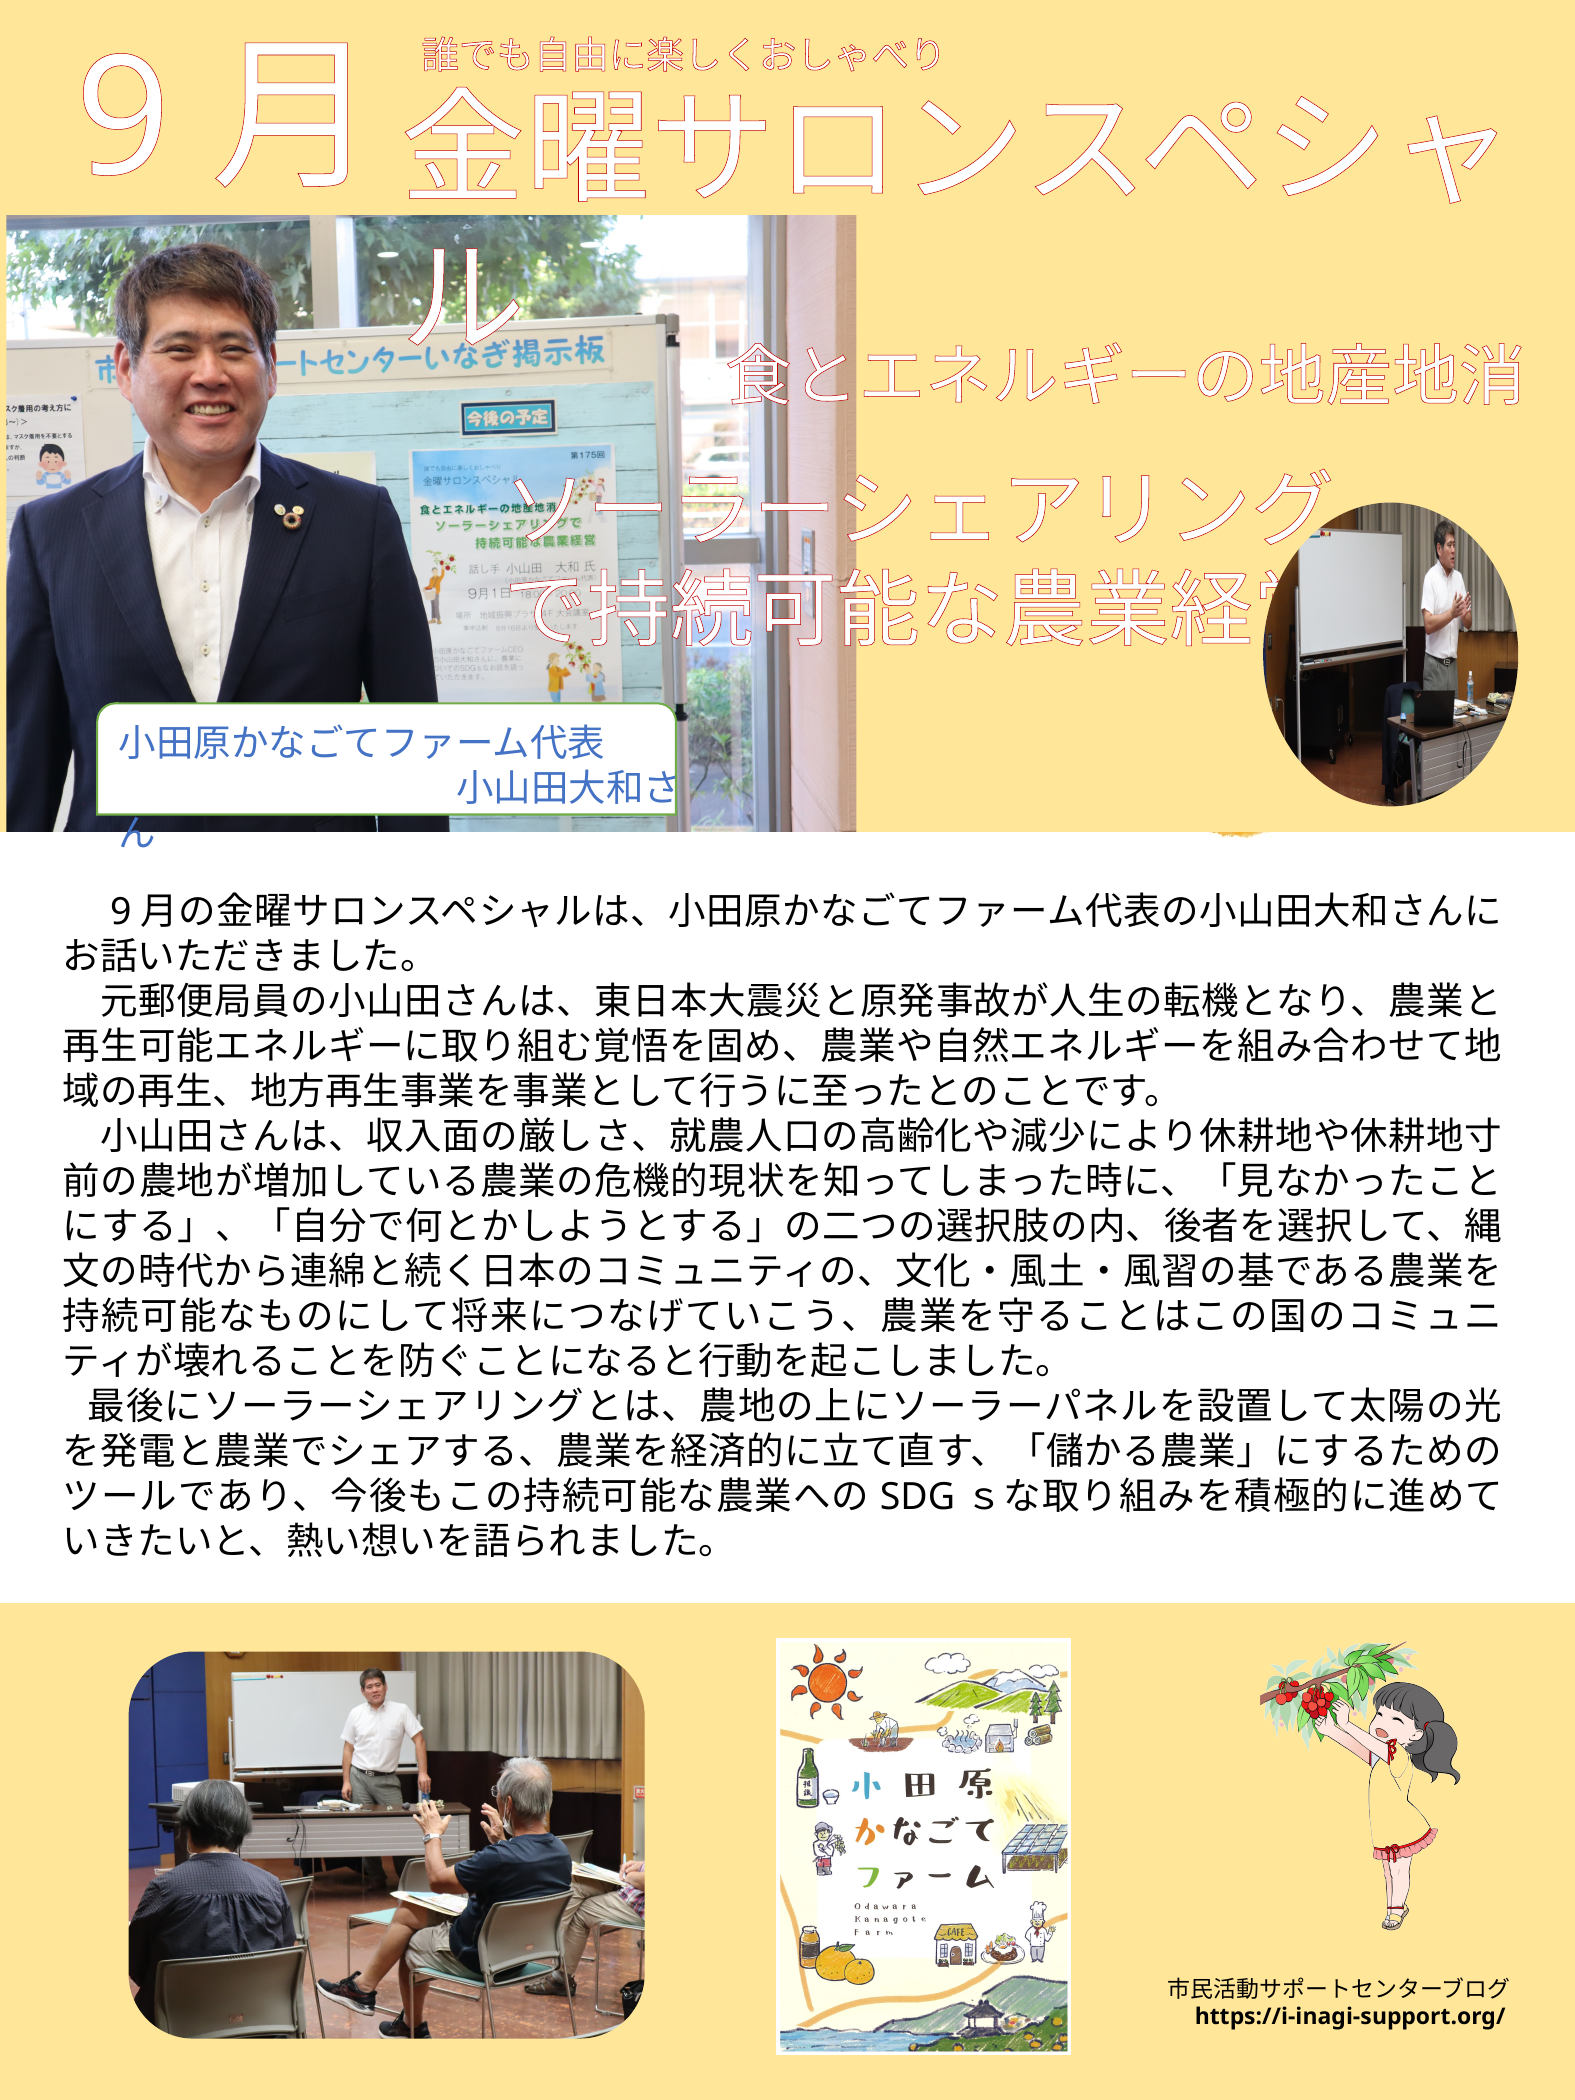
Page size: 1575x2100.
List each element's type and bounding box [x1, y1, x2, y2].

text_box [0, 0, 1575, 2060]
